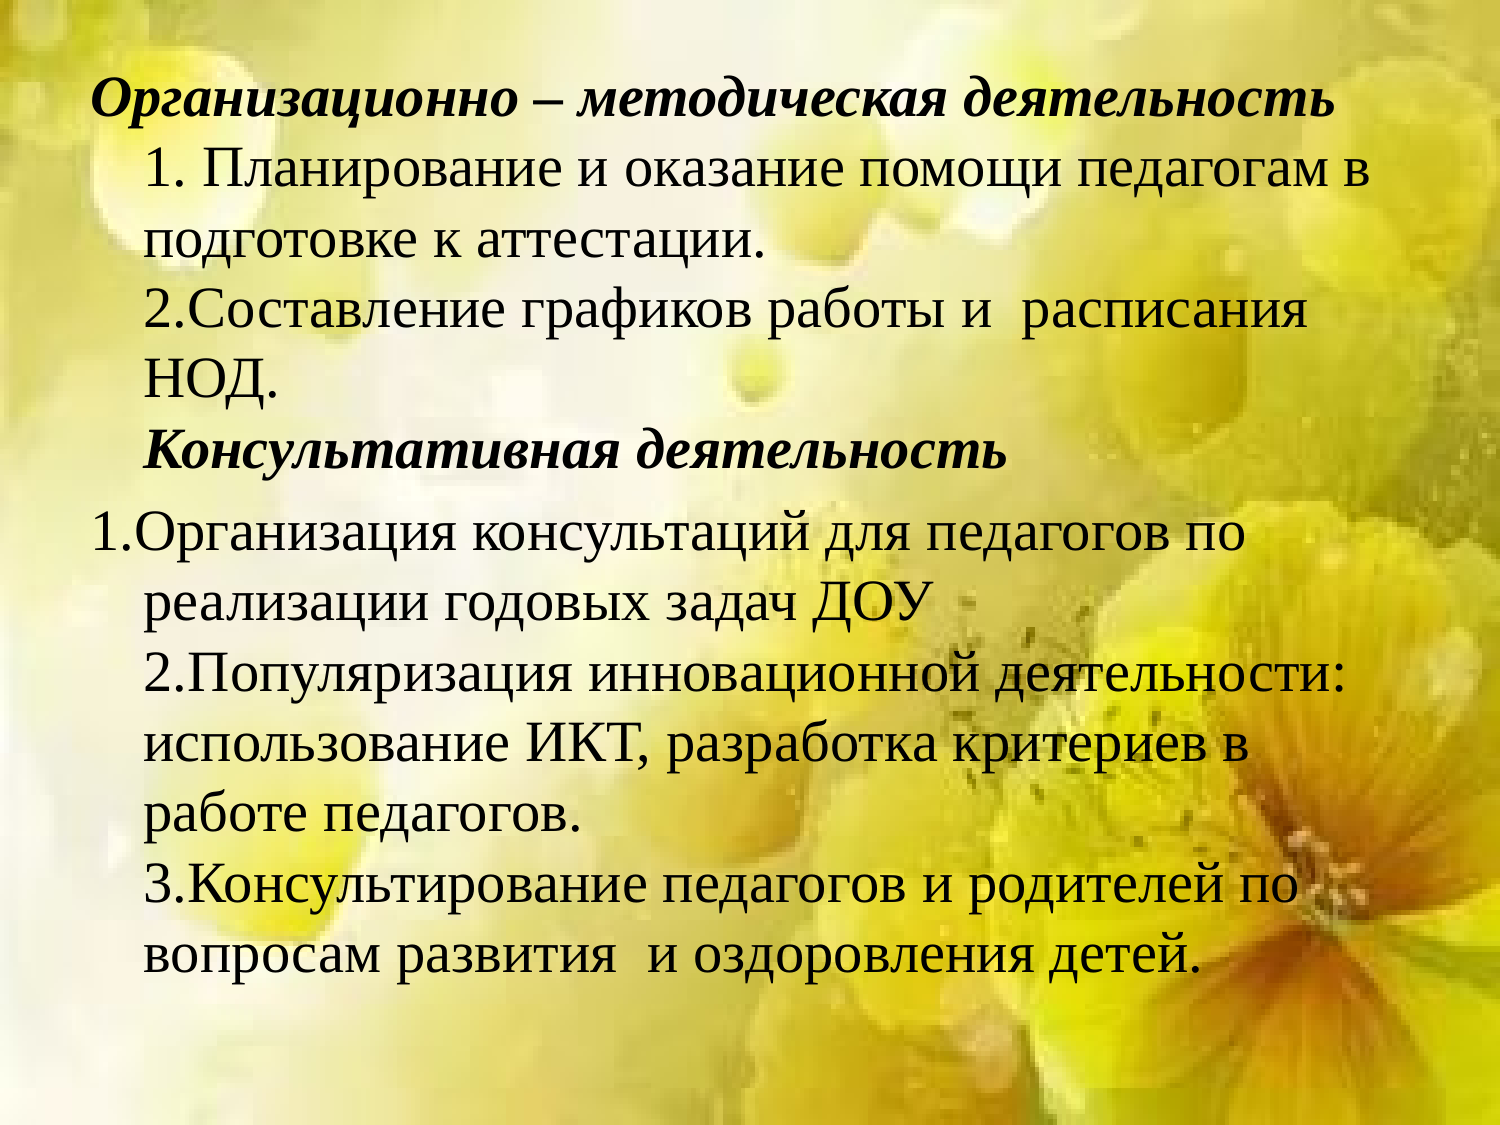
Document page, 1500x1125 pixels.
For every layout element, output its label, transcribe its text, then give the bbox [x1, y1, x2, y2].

picture [0, 0, 1500, 1125]
list Организационно – методическая деятельность 1. Планирование и оказание помощи педагогам в подготовке к аттестации. 2.Составление графиков работы и расписания НОД. Консультативная деятельность 1.Организация консультаций для педагогов по реализации годовых задач ДОУ 2.Популяризация инновационной деятельности: использование ИКТ, разработка критериев в работе педагогов. 3.Консультирование педагогов и родителей по вопросам развития и оздоровления детей. [75, 50, 1425, 1005]
